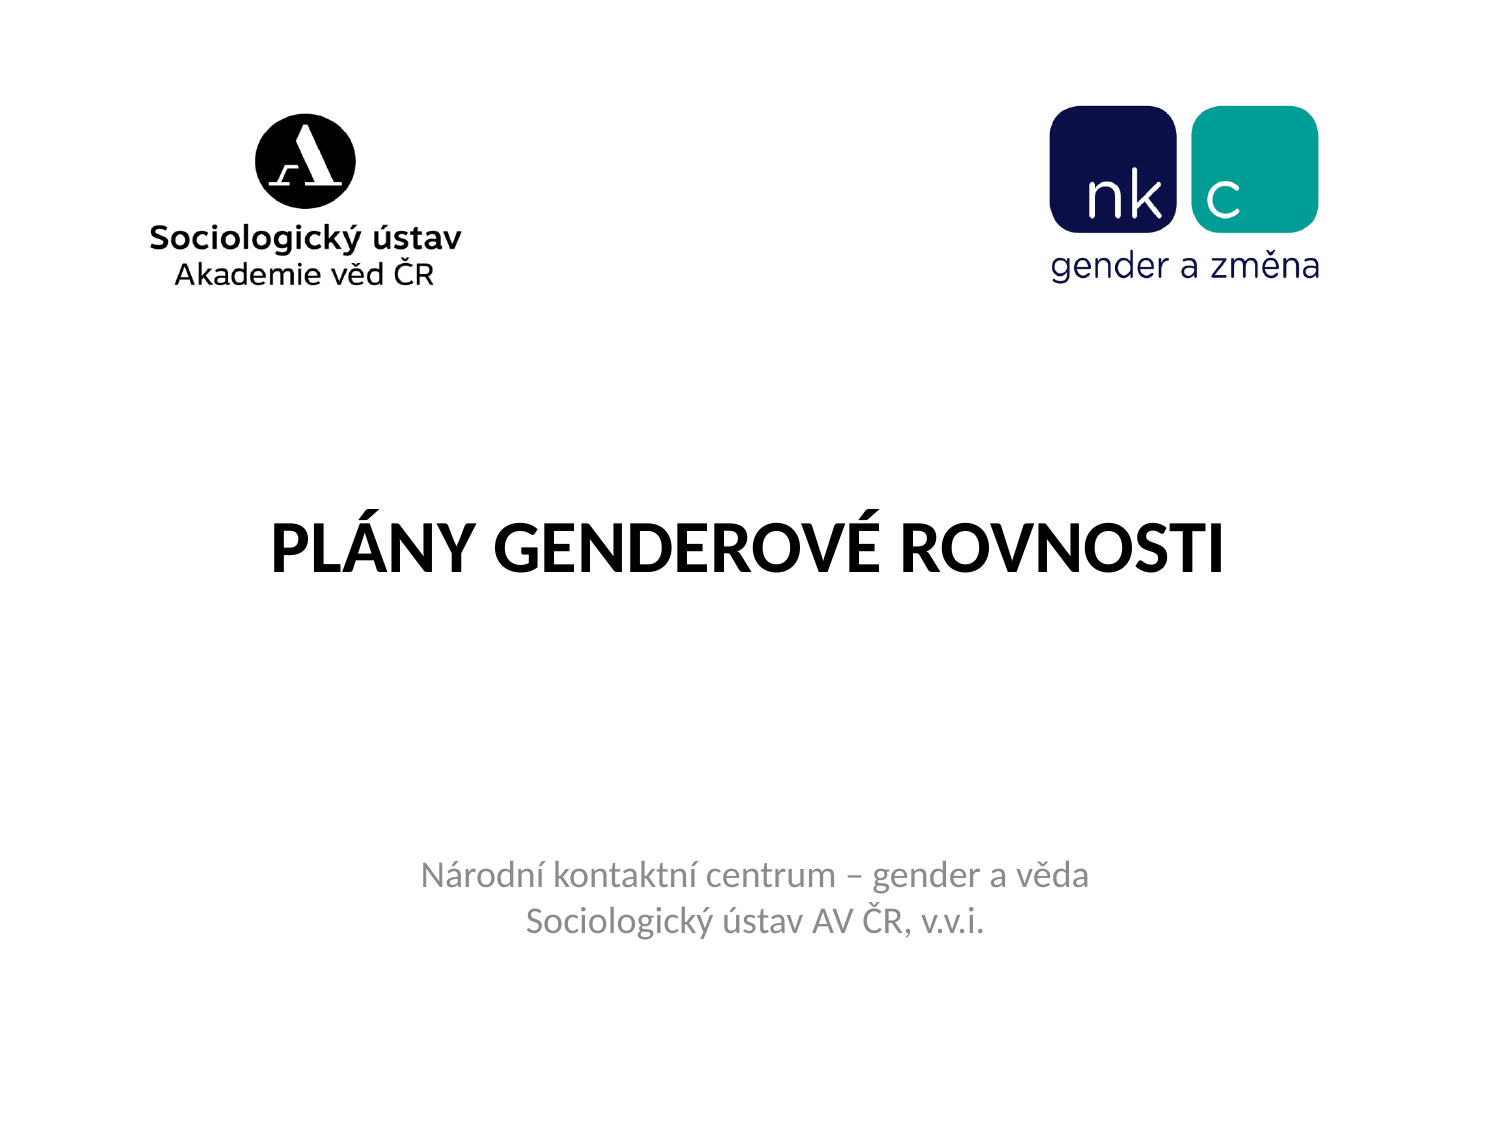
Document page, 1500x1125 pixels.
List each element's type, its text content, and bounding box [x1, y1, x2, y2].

picture [116, 81, 493, 317]
picture [1023, 77, 1351, 311]
subtitle Národní kontaktní centrum – gender a věda Sociologický ústav AV ČR, v.v.i. [339, 796, 1172, 950]
title PLÁNY GENDEROVÉ ROVNOSTI [105, 421, 1393, 663]
